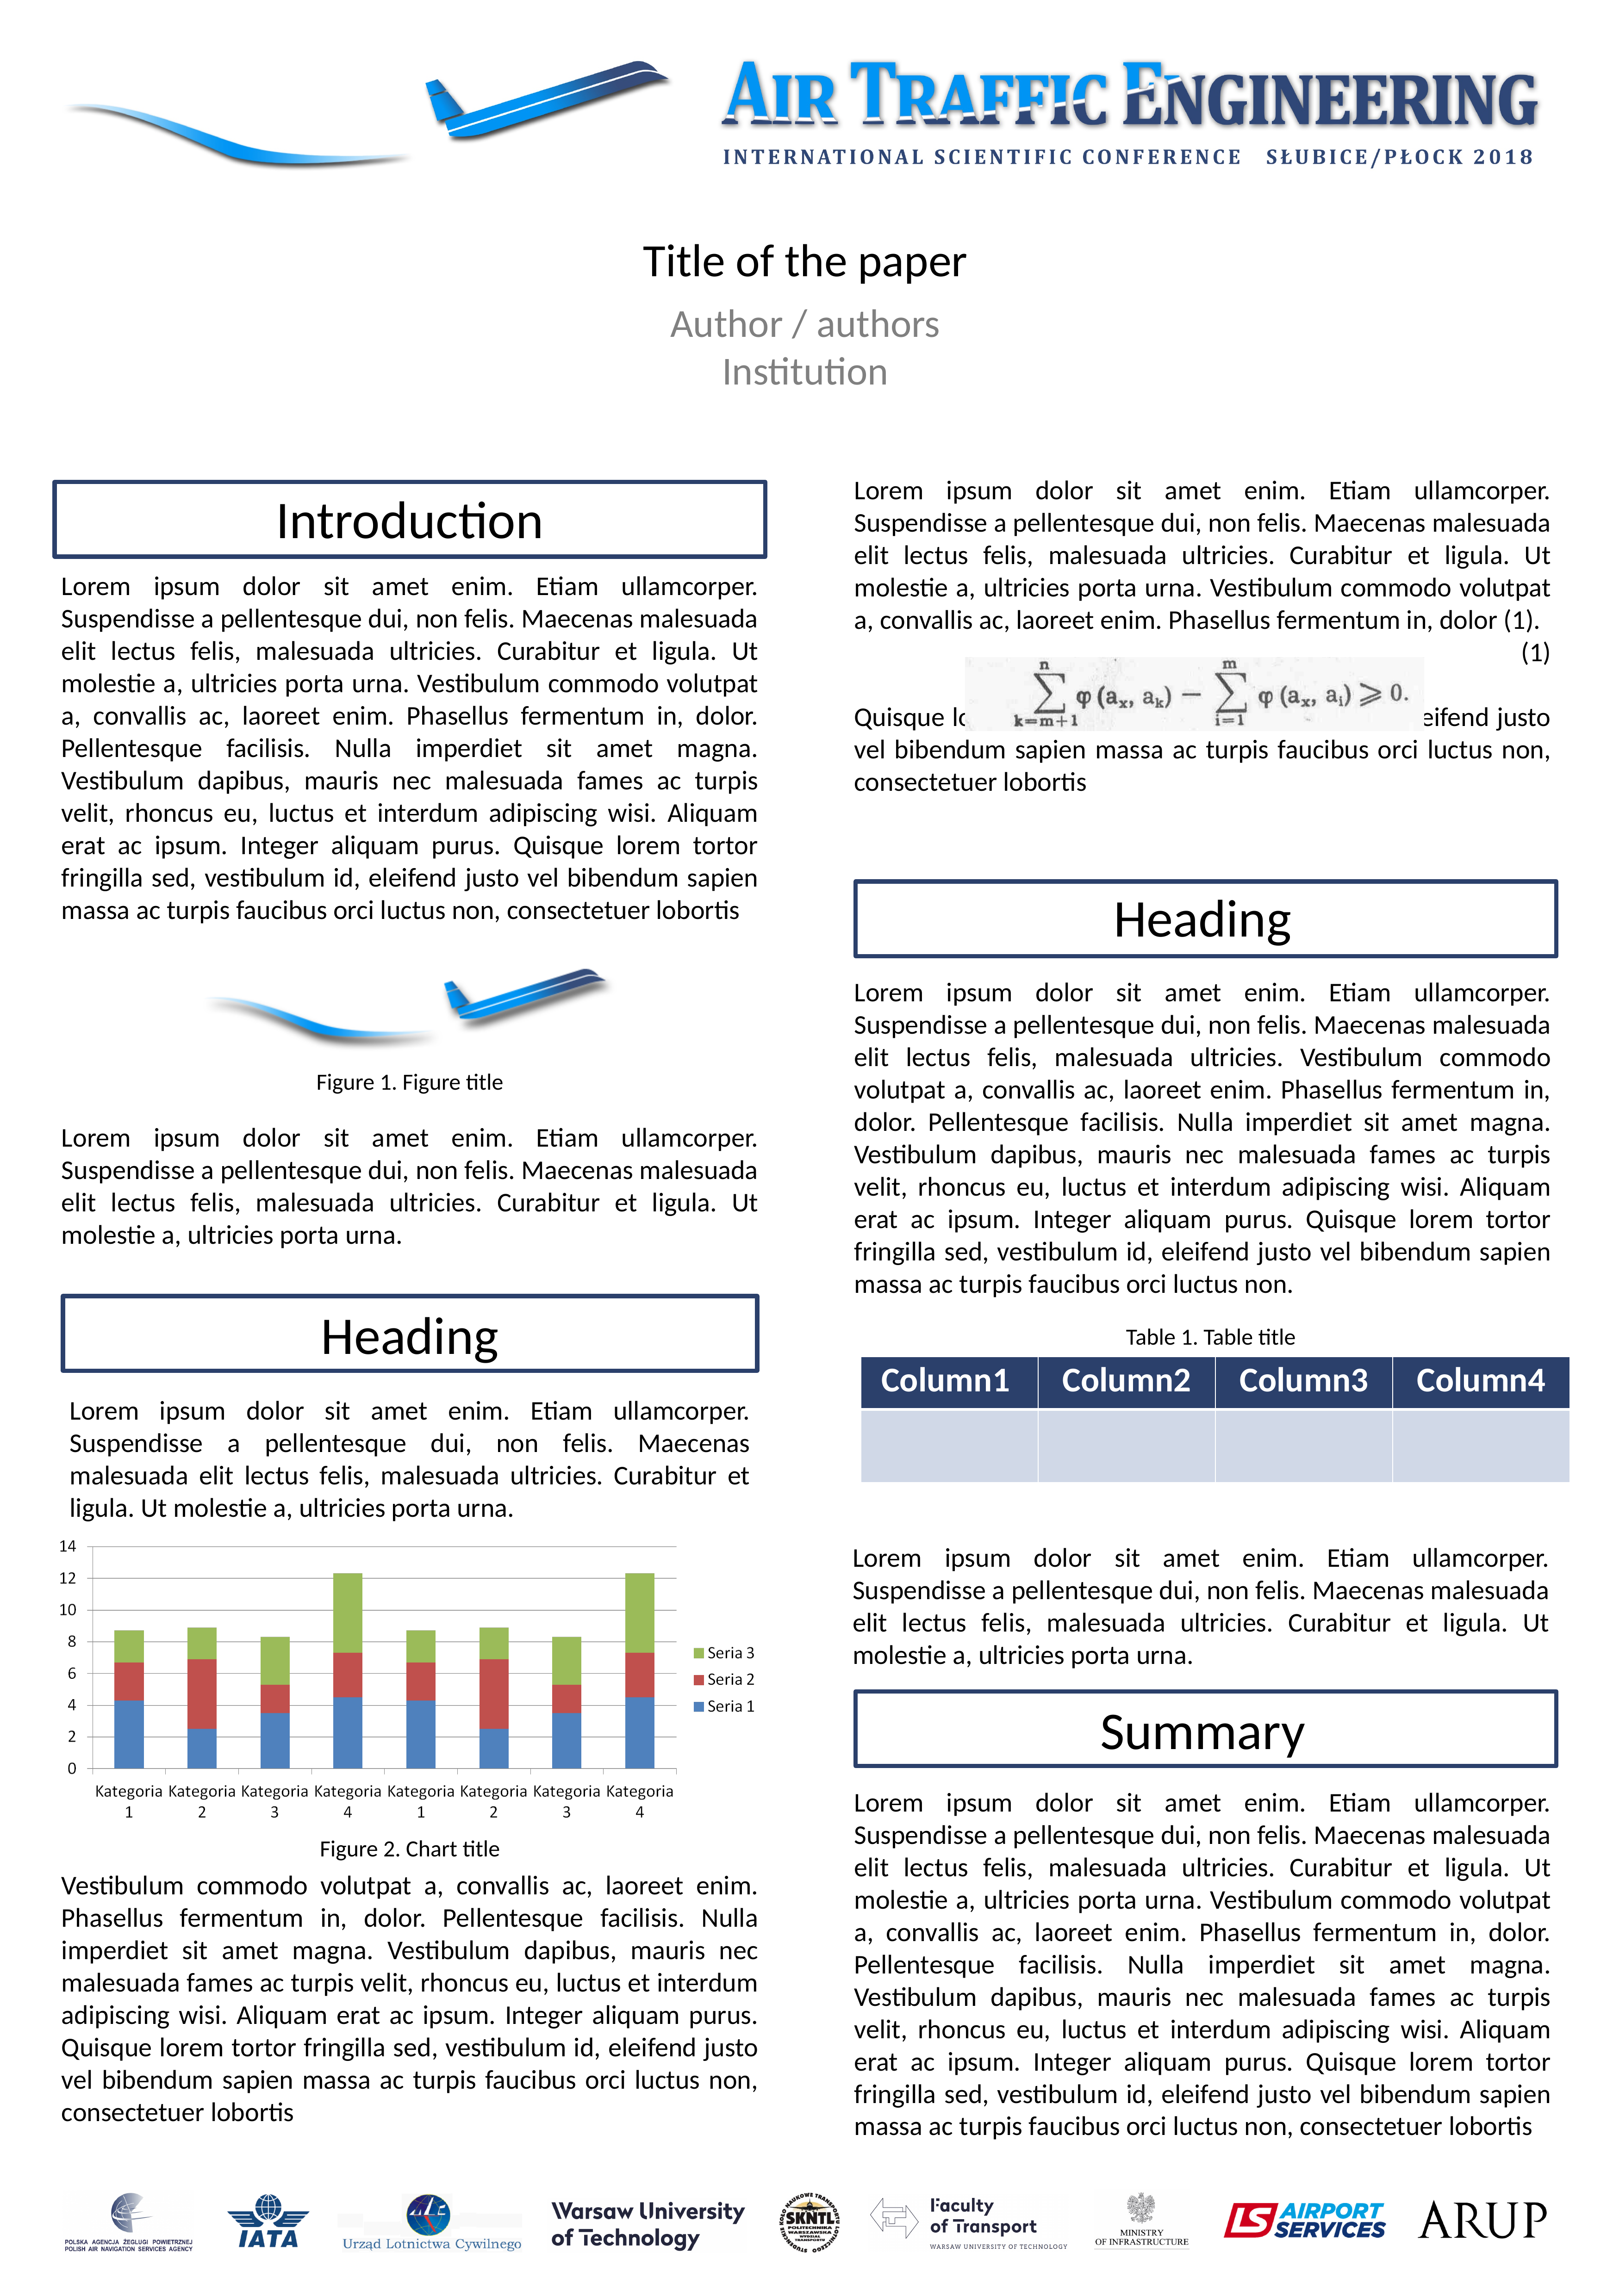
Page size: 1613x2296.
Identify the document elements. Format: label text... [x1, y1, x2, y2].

picture [1094, 2189, 1190, 2249]
text_box Lorem ipsum dolor sit amet enim. Etiam ullamcorper. Suspendisse a pellentesque dui, non felis. Maecenas malesuada elit lectus felis, malesuada ultricies. Vestibulum commodo volutpat a, convallis ac, laoreet enim. Phasellus fermentum in, dolor. Pellentesque facilisis. Nulla imperdiet sit amet magna. Vestibulum dapibus, mauris nec malesuada fames ac turpis velit, rhoncus eu, luctus et interdum adipiscing wisi. Aliquam erat ac ipsum. Integer aliquam purus. Quisque lorem tortor fringilla sed, vestibulum id, eleifend justo vel bibendum sapien massa ac turpis faucibus orci luctus non. [847, 971, 1558, 1302]
text_box Lorem ipsum dolor sit amet enim. Etiam ullamcorper. Suspendisse a pellentesque dui, non felis. Maecenas malesuada elit lectus felis, malesuada ultricies. Curabitur et ligula. Ut molestie a, ultricies porta urna. [62, 1390, 757, 1526]
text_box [49, 1527, 770, 1832]
subtitle Author / authors Institution [55, 309, 1557, 405]
text_box Figure 2. Chart title [55, 1837, 766, 1864]
text_box Lorem ipsum dolor sit amet enim. Etiam ullamcorper. Suspendisse a pellentesque dui, non felis. Maecenas malesuada elit lectus felis, malesuada ultricies. Curabitur et ligula. Ut molestie a, ultricies porta urna. Vestibulum commodo volutpat a, convallis ac, laoreet enim. Phasellus fermentum in, dolor (1). (1) Quisque lorem tortor fringilla sed, vestibulum id, eleifend justo vel bibendum sapien massa ac turpis faucibus orci luctus non, consectetuer lobortis [847, 469, 1558, 800]
picture [965, 657, 1425, 731]
text_box Lorem ipsum dolor sit amet enim. Etiam ullamcorper. Suspendisse a pellentesque dui, non felis. Maecenas malesuada elit lectus felis, malesuada ultricies. Curabitur et ligula. Ut molestie a, ultricies porta urna. [846, 1537, 1557, 1673]
title Title of the paper [55, 207, 1557, 309]
text_box Introduction [98, 482, 722, 552]
text_box Vestibulum commodo volutpat a, convallis ac, laoreet enim. Phasellus fermentum in, dolor. Pellentesque facilisis. Nulla imperdiet sit amet magna. Vestibulum dapibus, mauris nec malesuada fames ac turpis velit, rhoncus eu, luctus et interdum adipiscing wisi. Aliquam erat ac ipsum. Integer aliquam purus. Quisque lorem tortor fringilla sed, vestibulum id, eleifend justo vel bibendum sapien massa ac turpis faucibus orci luctus non, consectetuer lobortis [55, 1864, 766, 2130]
text_box [62, 1295, 758, 1371]
table_cell [1216, 1411, 1392, 1482]
text_box Figure 1. Figure title [309, 1085, 511, 1098]
text_box Lorem ipsum dolor sit amet enim. Etiam ullamcorper. Suspendisse a pellentesque dui, non felis. Maecenas malesuada elit lectus felis, malesuada ultricies. Curabitur et ligula. Ut molestie a, ultricies porta urna. Vestibulum commodo volutpat a, convallis ac, laoreet enim. Phasellus fermentum in, dolor. Pellentesque facilisis. Nulla imperdiet sit amet magna. Vestibulum dapibus, mauris nec malesuada fames ac turpis velit, rhoncus eu, luctus et interdum adipiscing wisi. Aliquam erat ac ipsum. Integer aliquam purus. Quisque lorem tortor fringilla sed, vestibulum id, eleifend justo vel bibendum sapien massa ac turpis faucibus orci luctus non, consectetuer lobortis [55, 565, 766, 928]
picture [201, 931, 619, 1081]
text_box [855, 881, 1557, 957]
table_header Column3 [1216, 1357, 1392, 1408]
table_cell [1039, 1411, 1215, 1482]
text_box Lorem ipsum dolor sit amet enim. Etiam ullamcorper. Suspendisse a pellentesque dui, non felis. Maecenas malesuada elit lectus felis, malesuada ultricies. Curabitur et ligula. Ut molestie a, ultricies porta urna. Vestibulum commodo volutpat a, convallis ac, laoreet enim. Phasellus fermentum in, dolor. Pellentesque facilisis. Nulla imperdiet sit amet magna. Vestibulum dapibus, mauris nec malesuada fames ac turpis velit, rhoncus eu, luctus et interdum adipiscing wisi. Aliquam erat ac ipsum. Integer aliquam purus. Quisque lorem tortor fringilla sed, vestibulum id, eleifend justo vel bibendum sapien massa ac turpis faucibus orci luctus non, consectetuer lobortis [847, 1781, 1558, 2145]
table_header Column2 [1039, 1357, 1215, 1408]
picture [779, 2193, 840, 2253]
table_header Column1 [861, 1357, 1038, 1408]
text_box Table 1. Table title [855, 1318, 1567, 1353]
picture [222, 2189, 315, 2253]
table_cell [1393, 1411, 1569, 1482]
table_cell [861, 1411, 1038, 1482]
text_box Lorem ipsum dolor sit amet enim. Etiam ullamcorper. Suspendisse a pellentesque dui, non felis. Maecenas malesuada elit lectus felis, malesuada ultricies. Curabitur et ligula. Ut molestie a, ultricies porta urna. [55, 1116, 766, 1253]
text_box [54, 481, 766, 558]
picture [57, 56, 1556, 172]
text_box [855, 1690, 1557, 1767]
table_header Column4 [1393, 1357, 1569, 1408]
